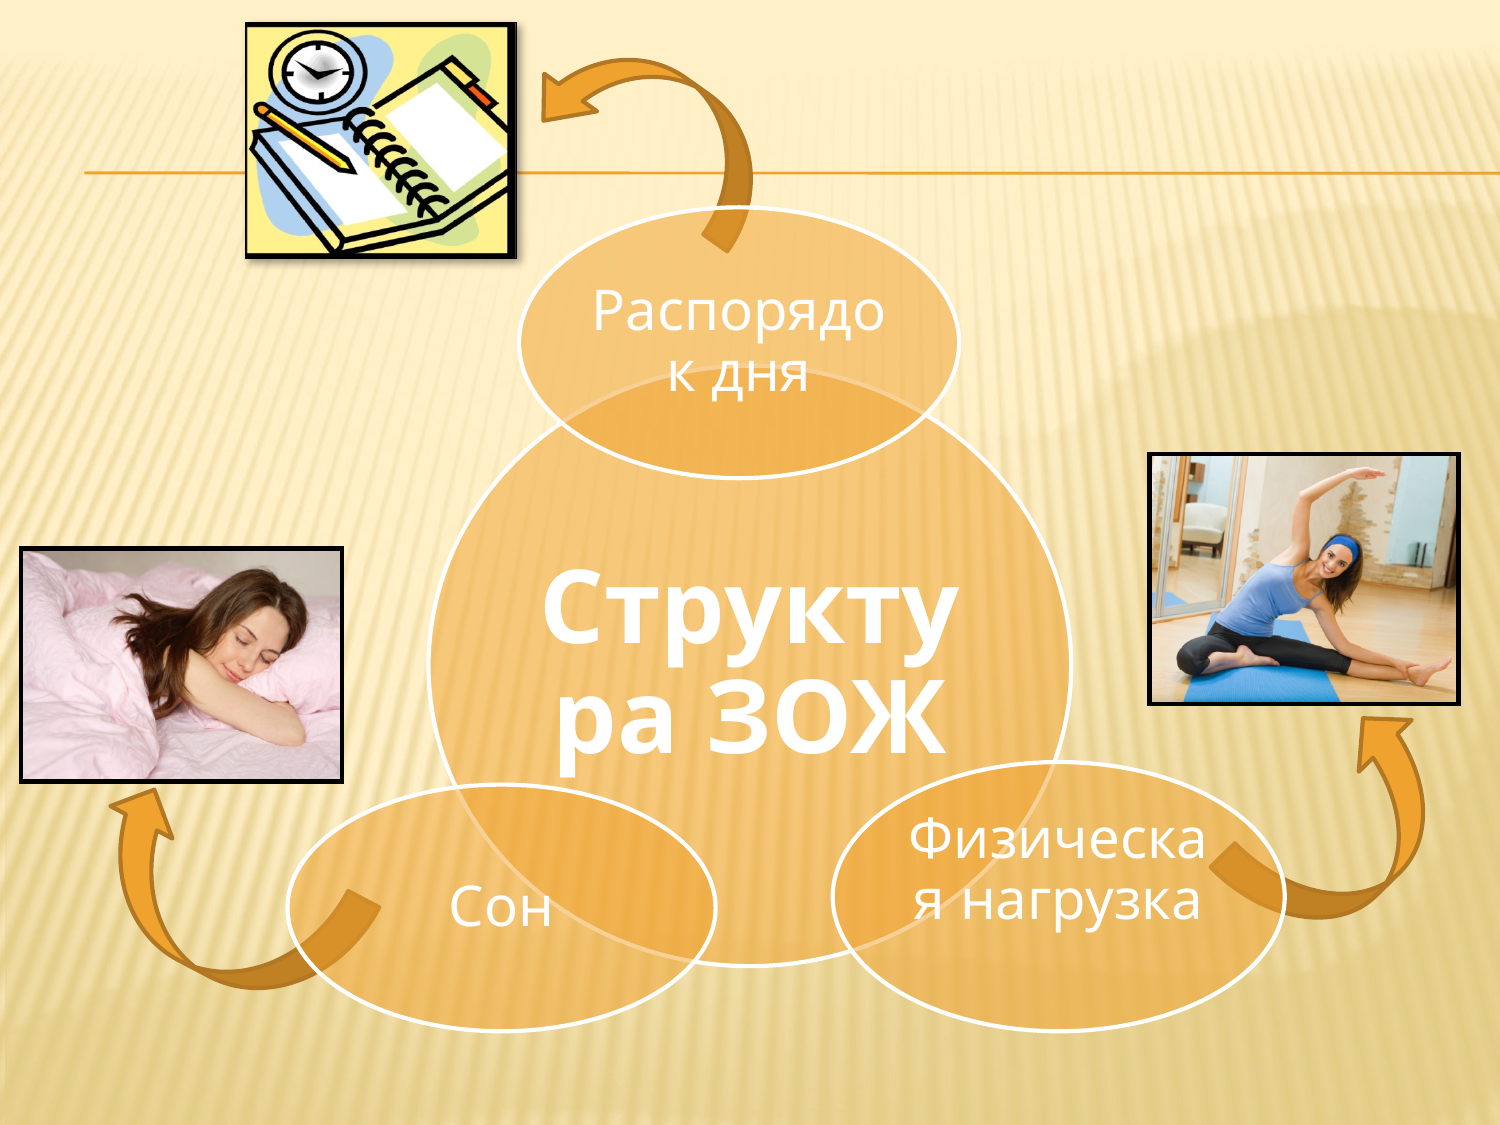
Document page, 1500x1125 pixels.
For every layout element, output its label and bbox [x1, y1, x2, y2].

picture [1151, 455, 1457, 702]
text_box [198, 116, 1313, 1032]
text_box [560, 57, 734, 116]
list [245, 23, 516, 259]
picture [23, 550, 341, 780]
text_box [118, 823, 198, 973]
text_box [1357, 744, 1426, 912]
